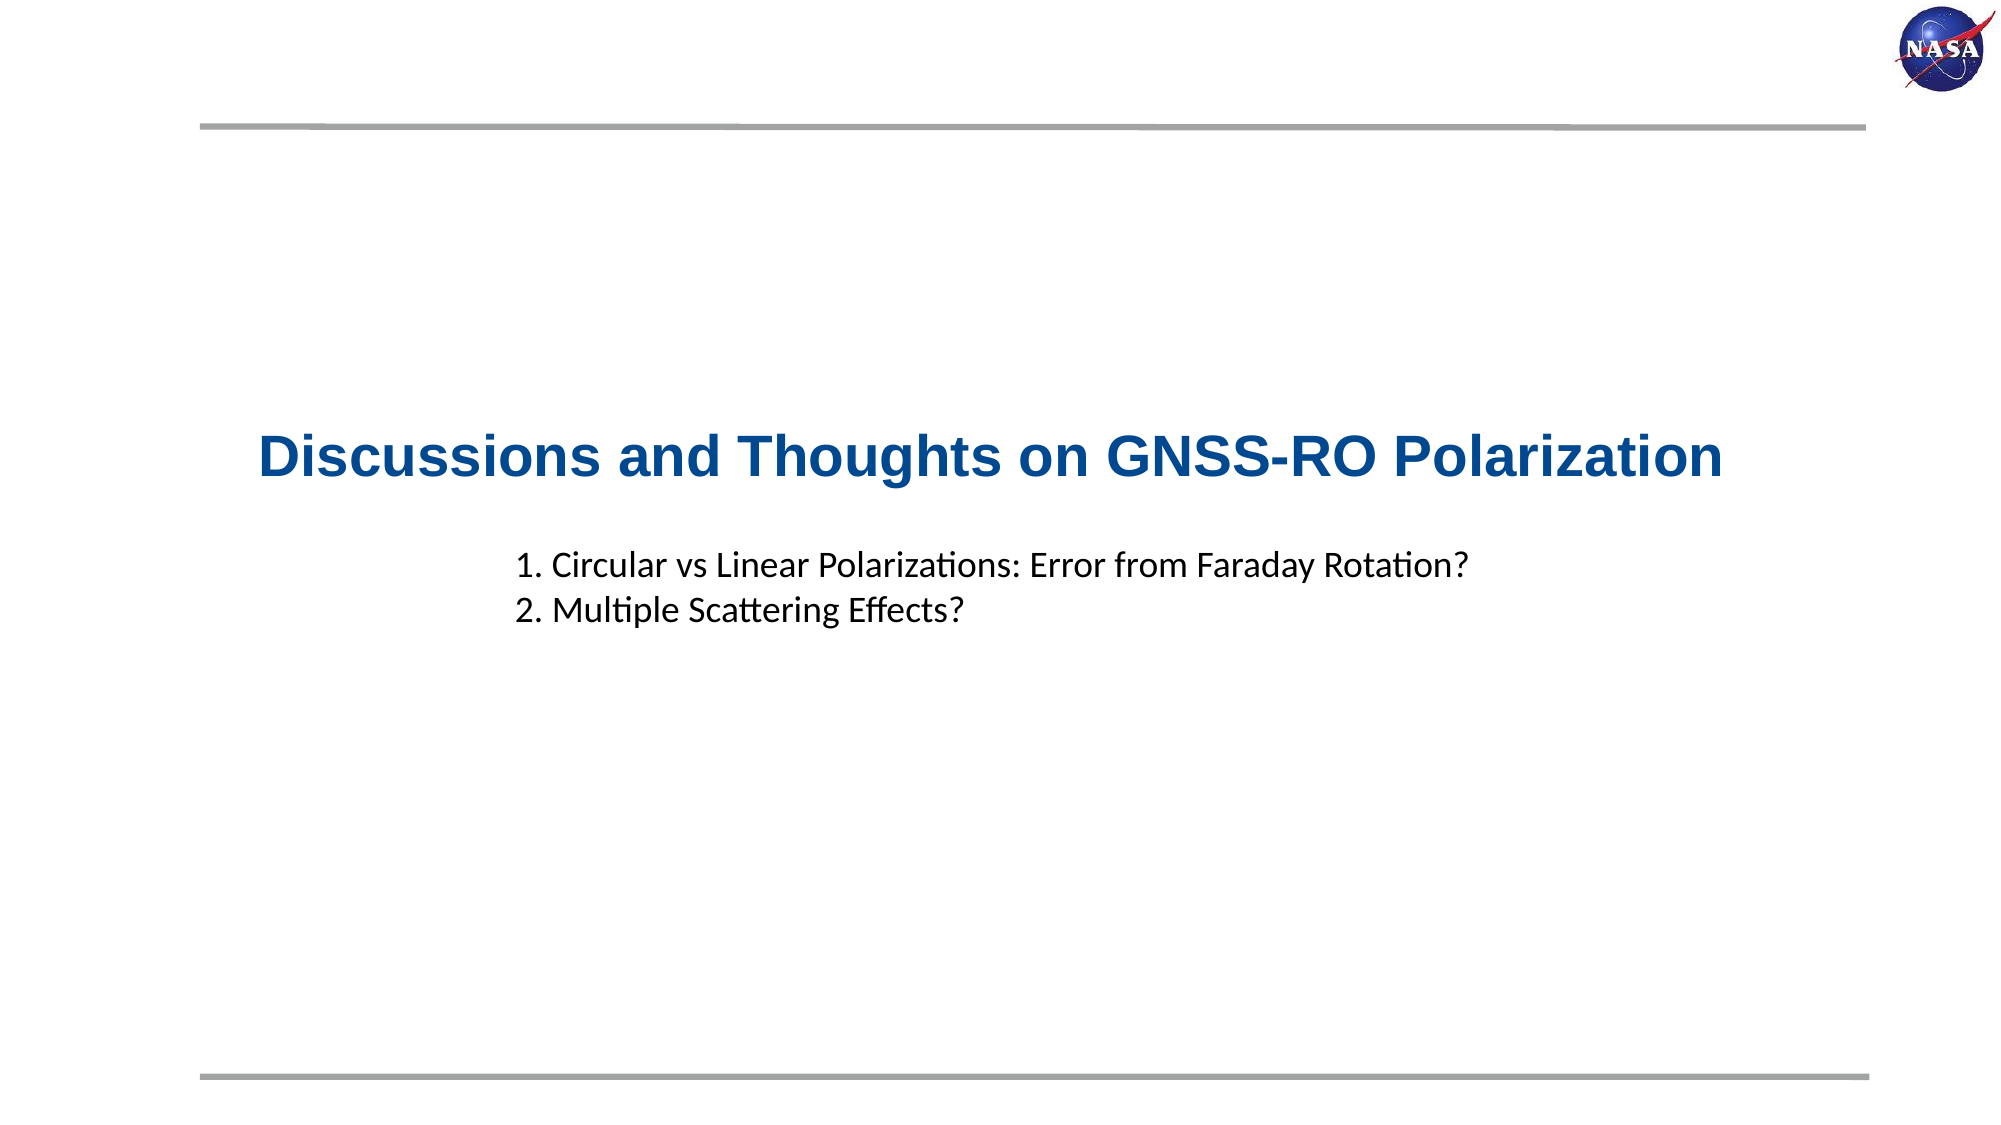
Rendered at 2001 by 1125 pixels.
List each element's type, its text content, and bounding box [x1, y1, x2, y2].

title Discussions and Thoughts on GNSS-RO Polarization [99, 343, 1900, 563]
picture [1892, 4, 1998, 95]
text_box 1. Circular vs Linear Polarizations: Error from Faraday Rotation? 2. Multiple Scattering Effects? [499, 532, 1500, 637]
